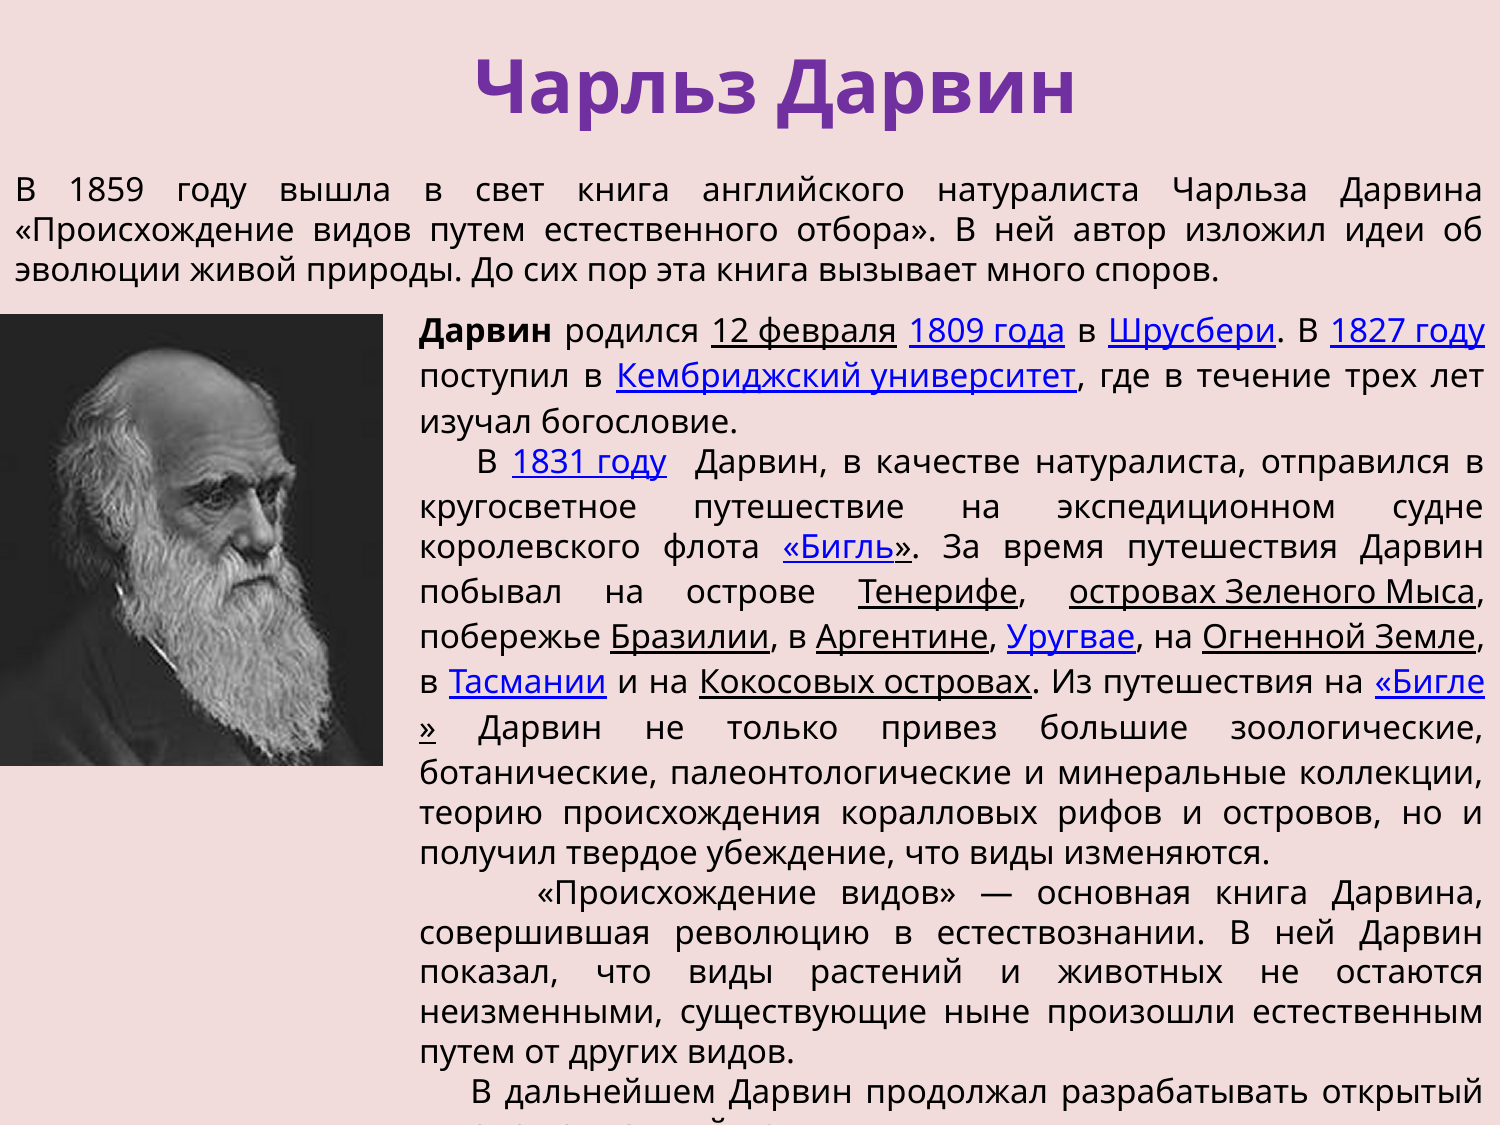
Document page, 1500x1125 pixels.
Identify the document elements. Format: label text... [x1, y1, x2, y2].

picture [0, 314, 383, 767]
text_box Дарвин родился 12 февраля 1809 года в Шрусбери. В 1827 году поступил в Кембриджский университет, где в течение трех лет изучал богословие. В 1831 году Дарвин, в качестве натуралиста, отправился в кругосветное путешествие на экспедиционном судне королевского флота «Бигль». За время путешествия Дарвин побывал на острове Тенерифе, островах Зеленого Мыса, побережье Бразилии, в Аргентине, Уругвае, на Огненной Земле, в Тасмании и на Кокосовых островах. Из путешествия на «Бигле» Дарвин не только привез большие зоологические, ботанические, палеонтологические и минеральные коллекции, теорию происхождения коралловых рифов и островов, но и получил твердое убеждение, что виды изменяются. «Происхождение видов» — основная книга Дарвина, совершившая революцию в естествознании. В ней Дарвин показал, что виды растений и животных не остаются неизменными, существующие ныне произошли естественным путем от других видов. В дальнейшем Дарвин продолжал разрабатывать открытый им эволюционный принцип. [404, 302, 1500, 1125]
text_box В 1859 году вышла в свет книга английского натуралиста Чарльза Дарвина «Происхождение видов путем естественного отбора». В ней автор изложил идеи об эволюции живой природы. До сих пор эта книга вызывает много споров. [0, 160, 1500, 296]
text_box Чарльз Дарвин [53, 30, 1500, 136]
